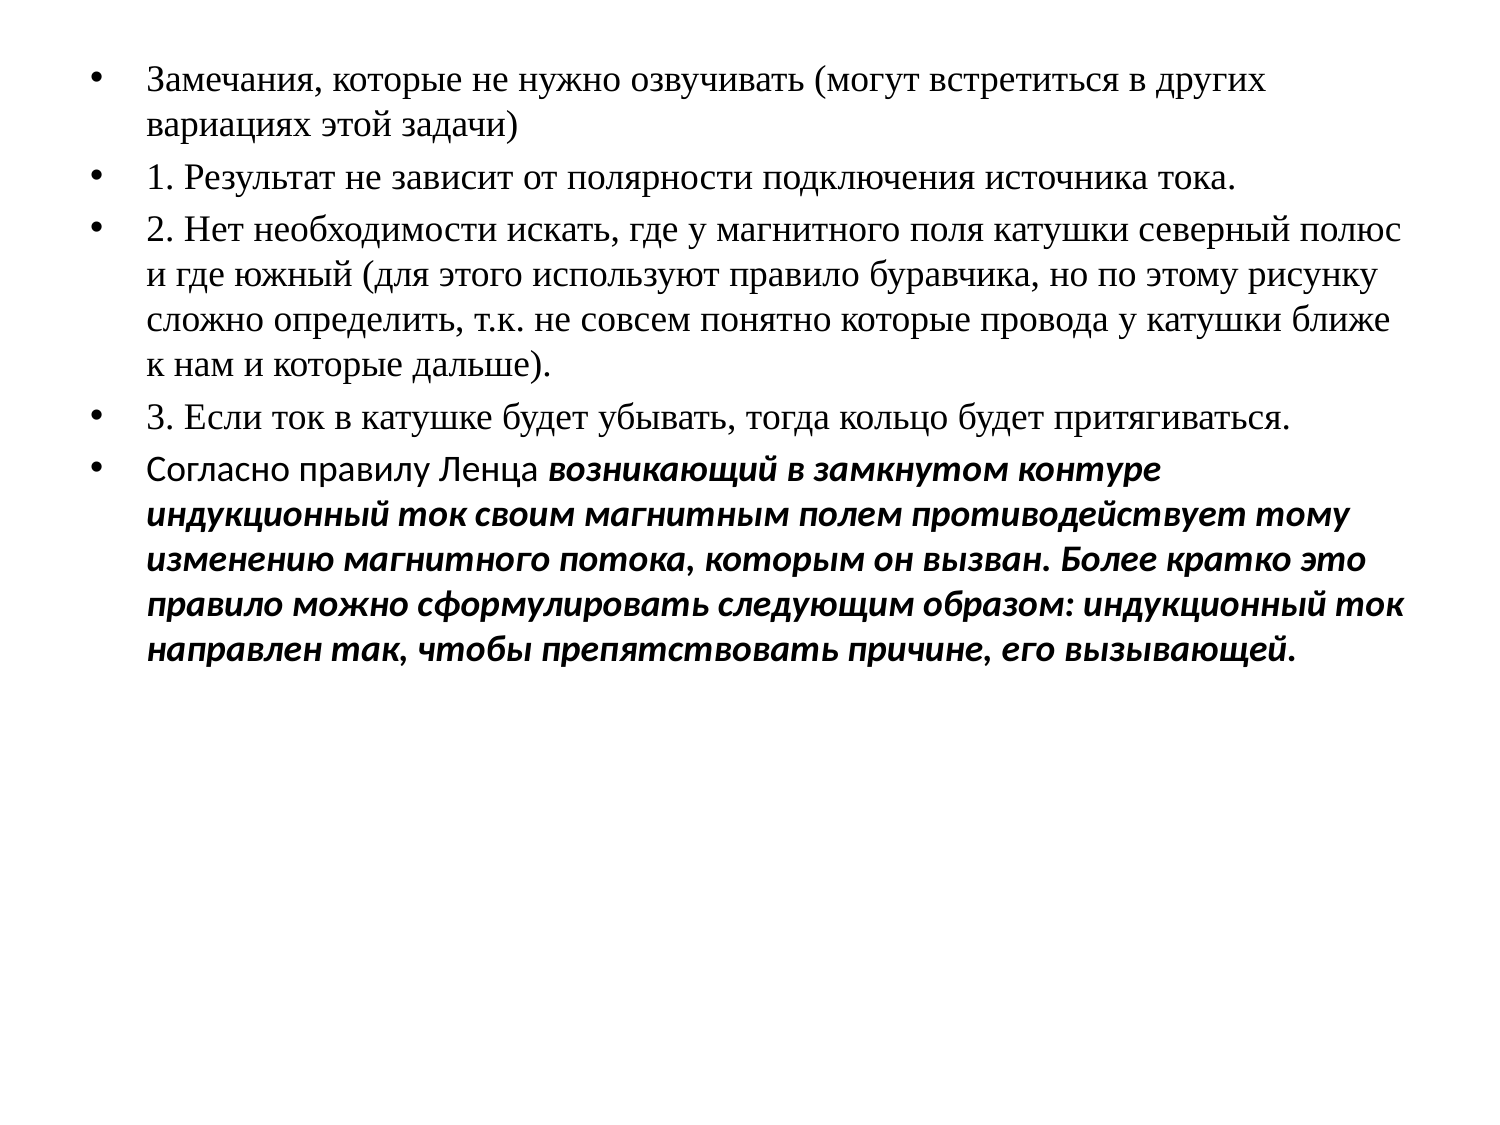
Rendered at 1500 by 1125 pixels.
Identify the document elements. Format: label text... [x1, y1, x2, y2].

list Замечания, которые не нужно озвучивать (могут встретиться в других вариациях этой задачи) 1. Результат не зависит от полярности подключения источника тока. 2. Нет необходимости искать, где у магнитного поля катушки северный полюс и где южный (для этого используют правило буравчика, но по этому рисунку сложно определить, т.к. не совсем понятно которые провода у катушки ближе к нам и которые дальше). 3. Если ток в катушке будет убывать, тогда кольцо будет притягиваться. Согласно правилу Ленца возникающий в замкнутом контуре индукционный ток своим магнитным полем противодействует тому изменению магнитного потока, которым он вызван. Более кратко это правило можно сформулировать следующим образом: индукционный ток направлен так, чтобы препятствовать причине, его вызывающей. [75, 46, 1425, 1005]
